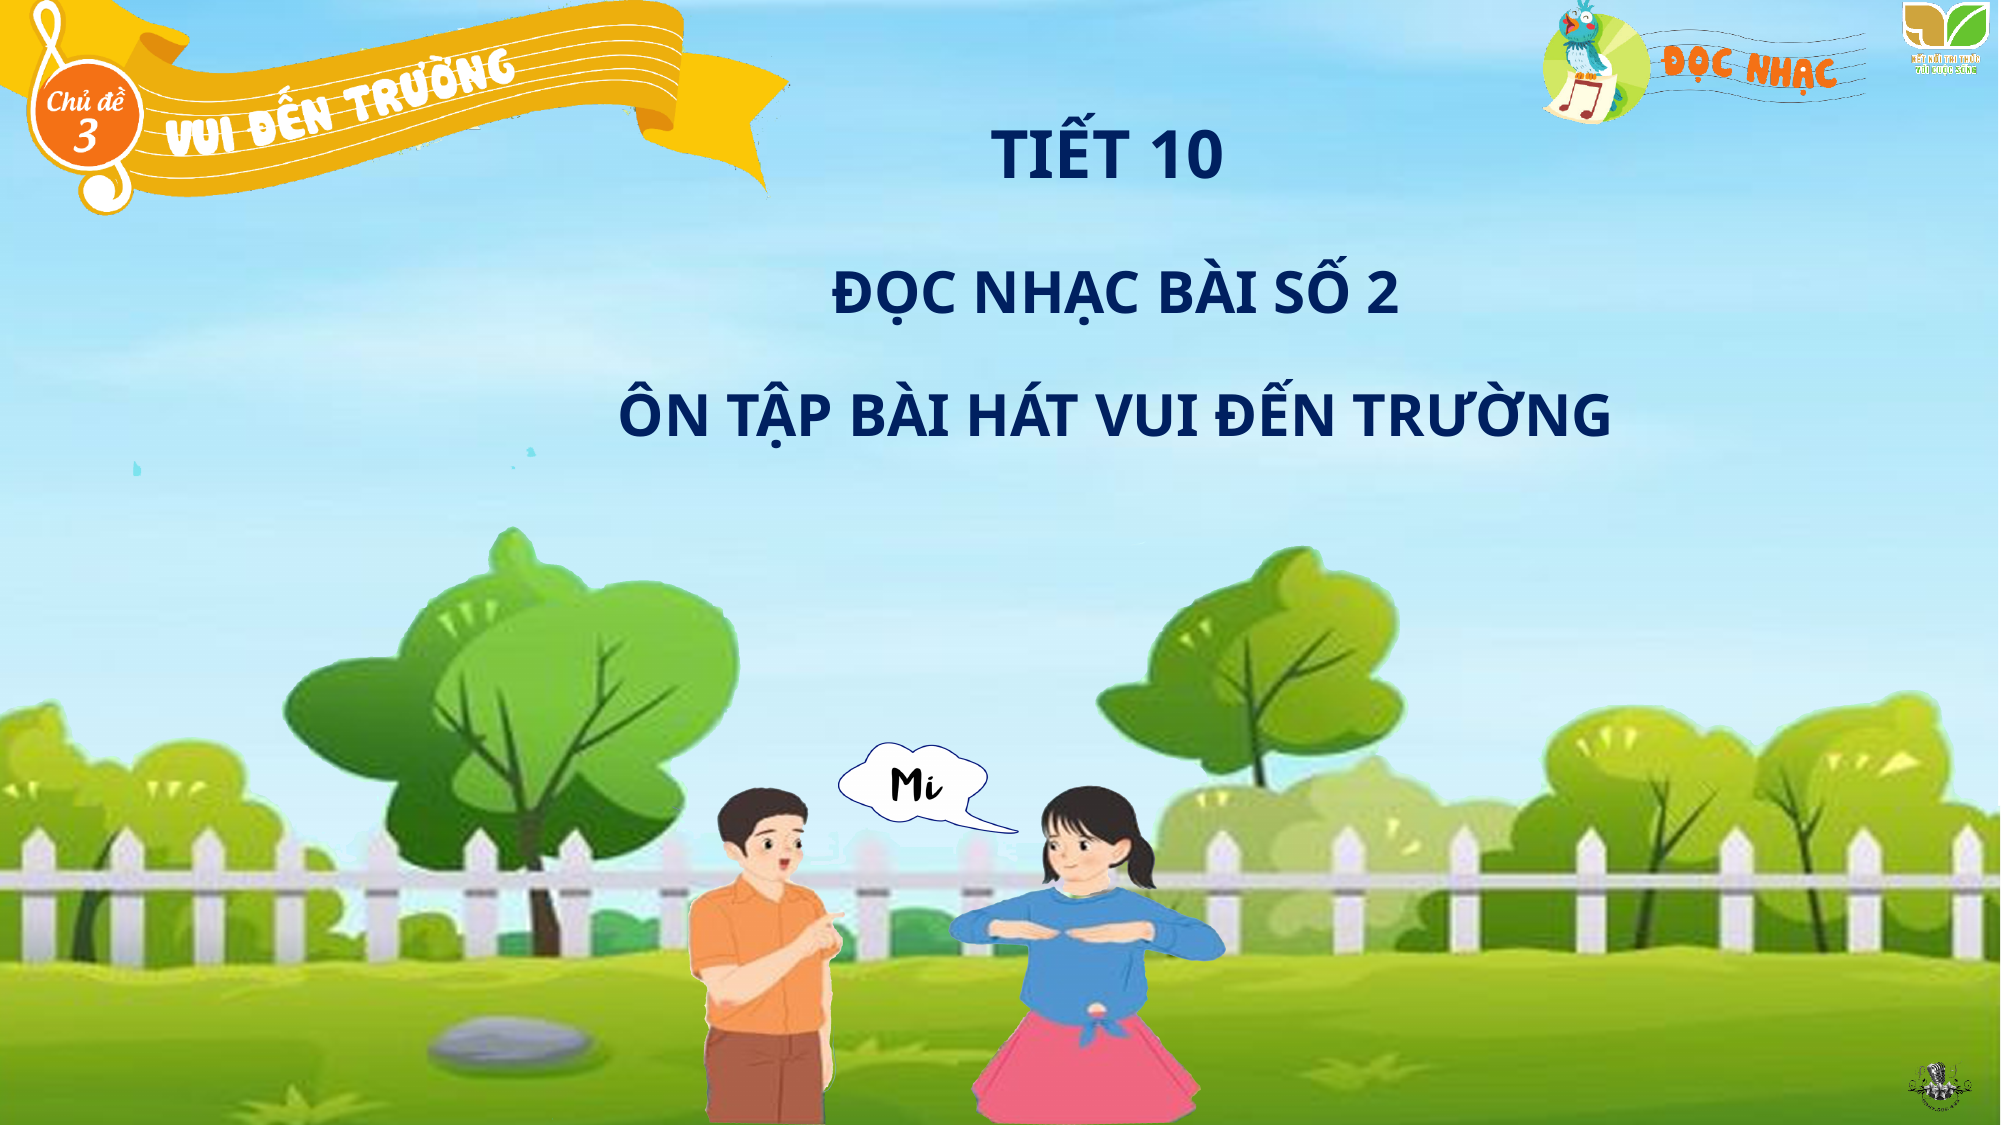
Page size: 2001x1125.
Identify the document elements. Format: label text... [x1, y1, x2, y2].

text_box ÔN TẬP BÀI HÁT VUI ĐẾN TRƯỜNG [563, 359, 1669, 455]
text_box ĐỌC NHẠC BÀI SỐ 2 [794, 237, 1437, 334]
text_box TIẾT 10 [975, 92, 1257, 200]
picture [0, 0, 2001, 1125]
